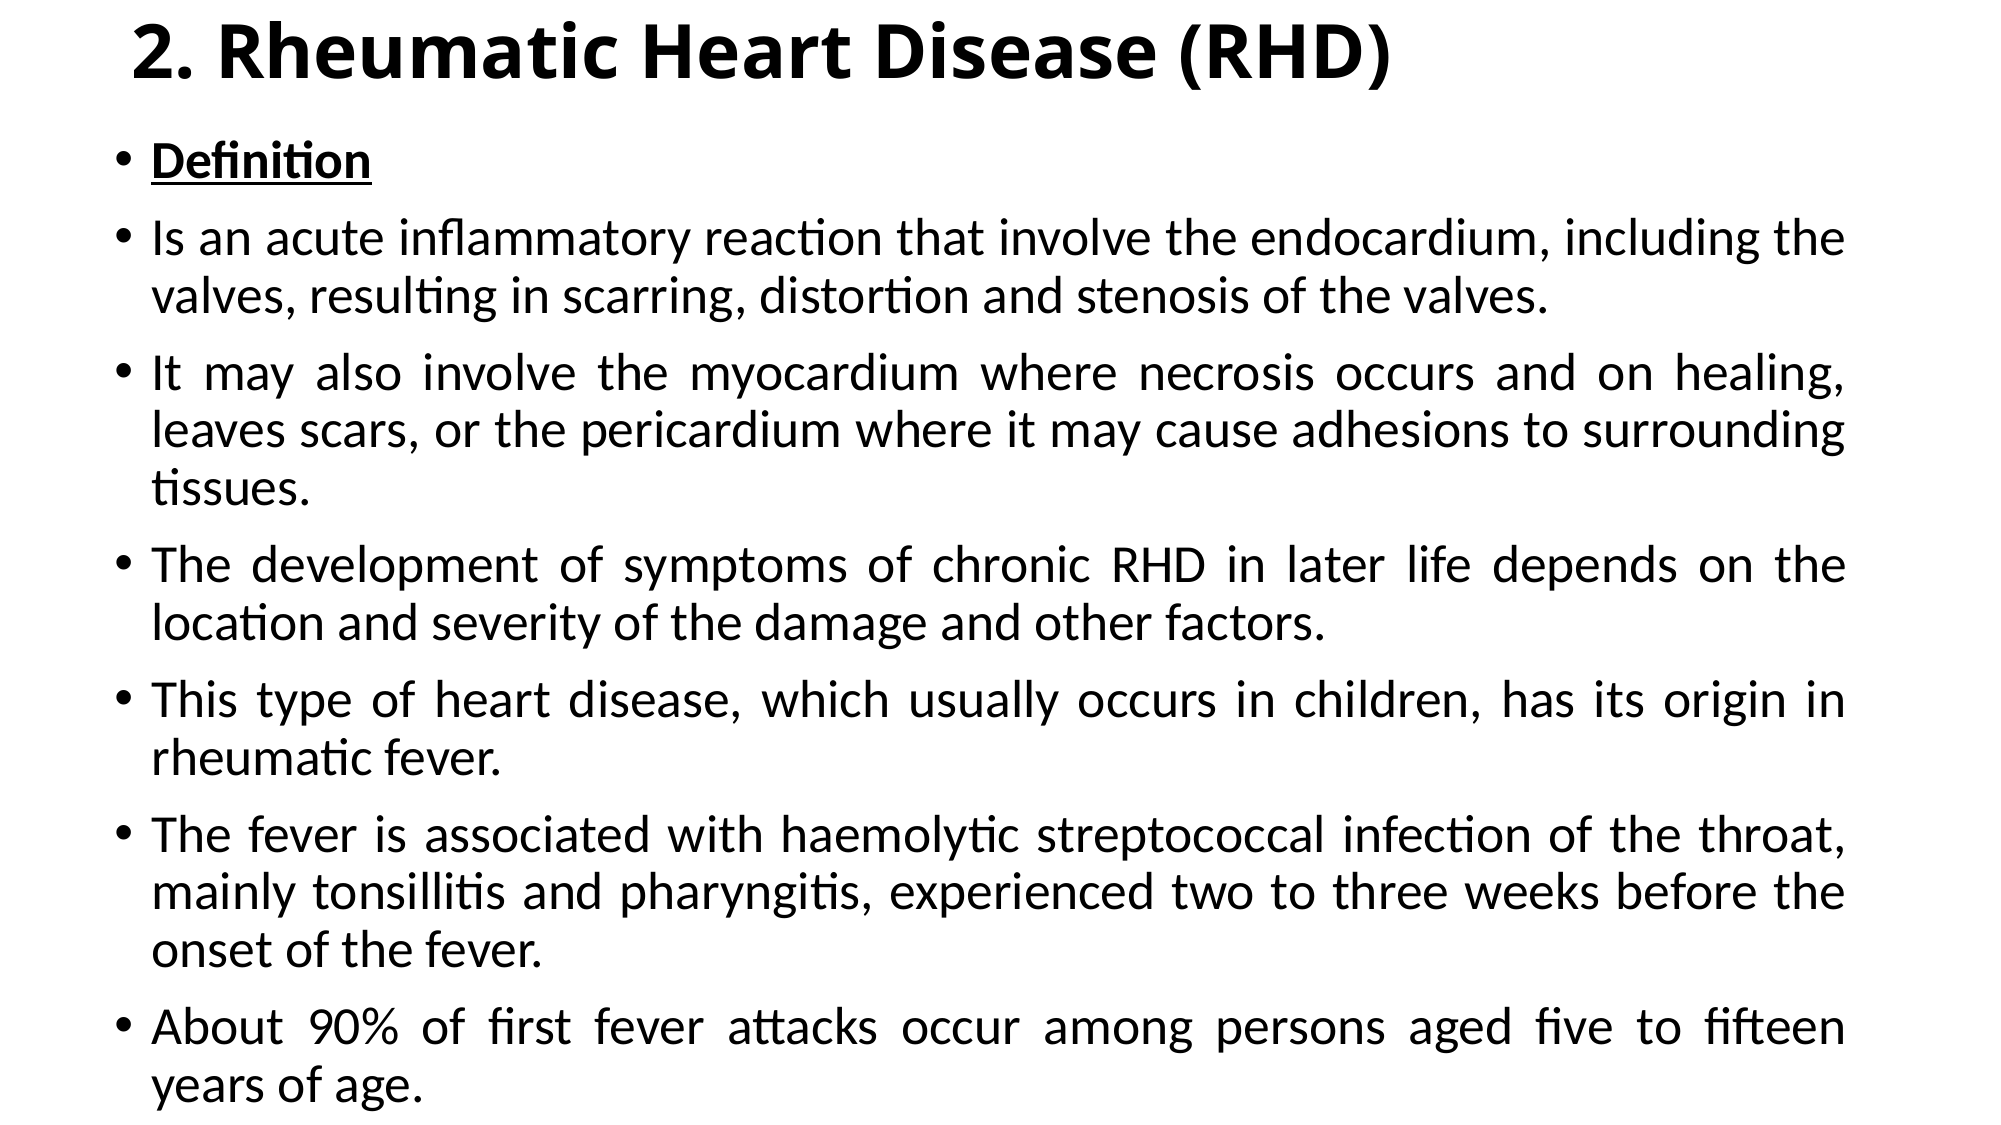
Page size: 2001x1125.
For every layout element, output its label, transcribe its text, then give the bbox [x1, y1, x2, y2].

list Definition Is an acute inflammatory reaction that involve the endocardium, including the valves, resulting in scarring, distortion and stenosis of the valves. It may also involve the myocardium where necrosis occurs and on healing, leaves scars, or the pericardium where it may cause adhesions to surrounding tissues. The development of symptoms of chronic RHD in later life depends on the location and severity of the damage and other factors. This type of heart disease, which usually occurs in children, has its origin in rheumatic fever. The fever is associated with haemolytic streptococcal infection of the throat, mainly tonsillitis and pharyngitis, experienced two to three weeks before the onset of the fever. About 90% of first fever attacks occur among persons aged five to fifteen years of age. [99, 124, 1863, 1125]
title 2. Rheumatic Heart Disease (RHD) [116, 0, 1863, 108]
